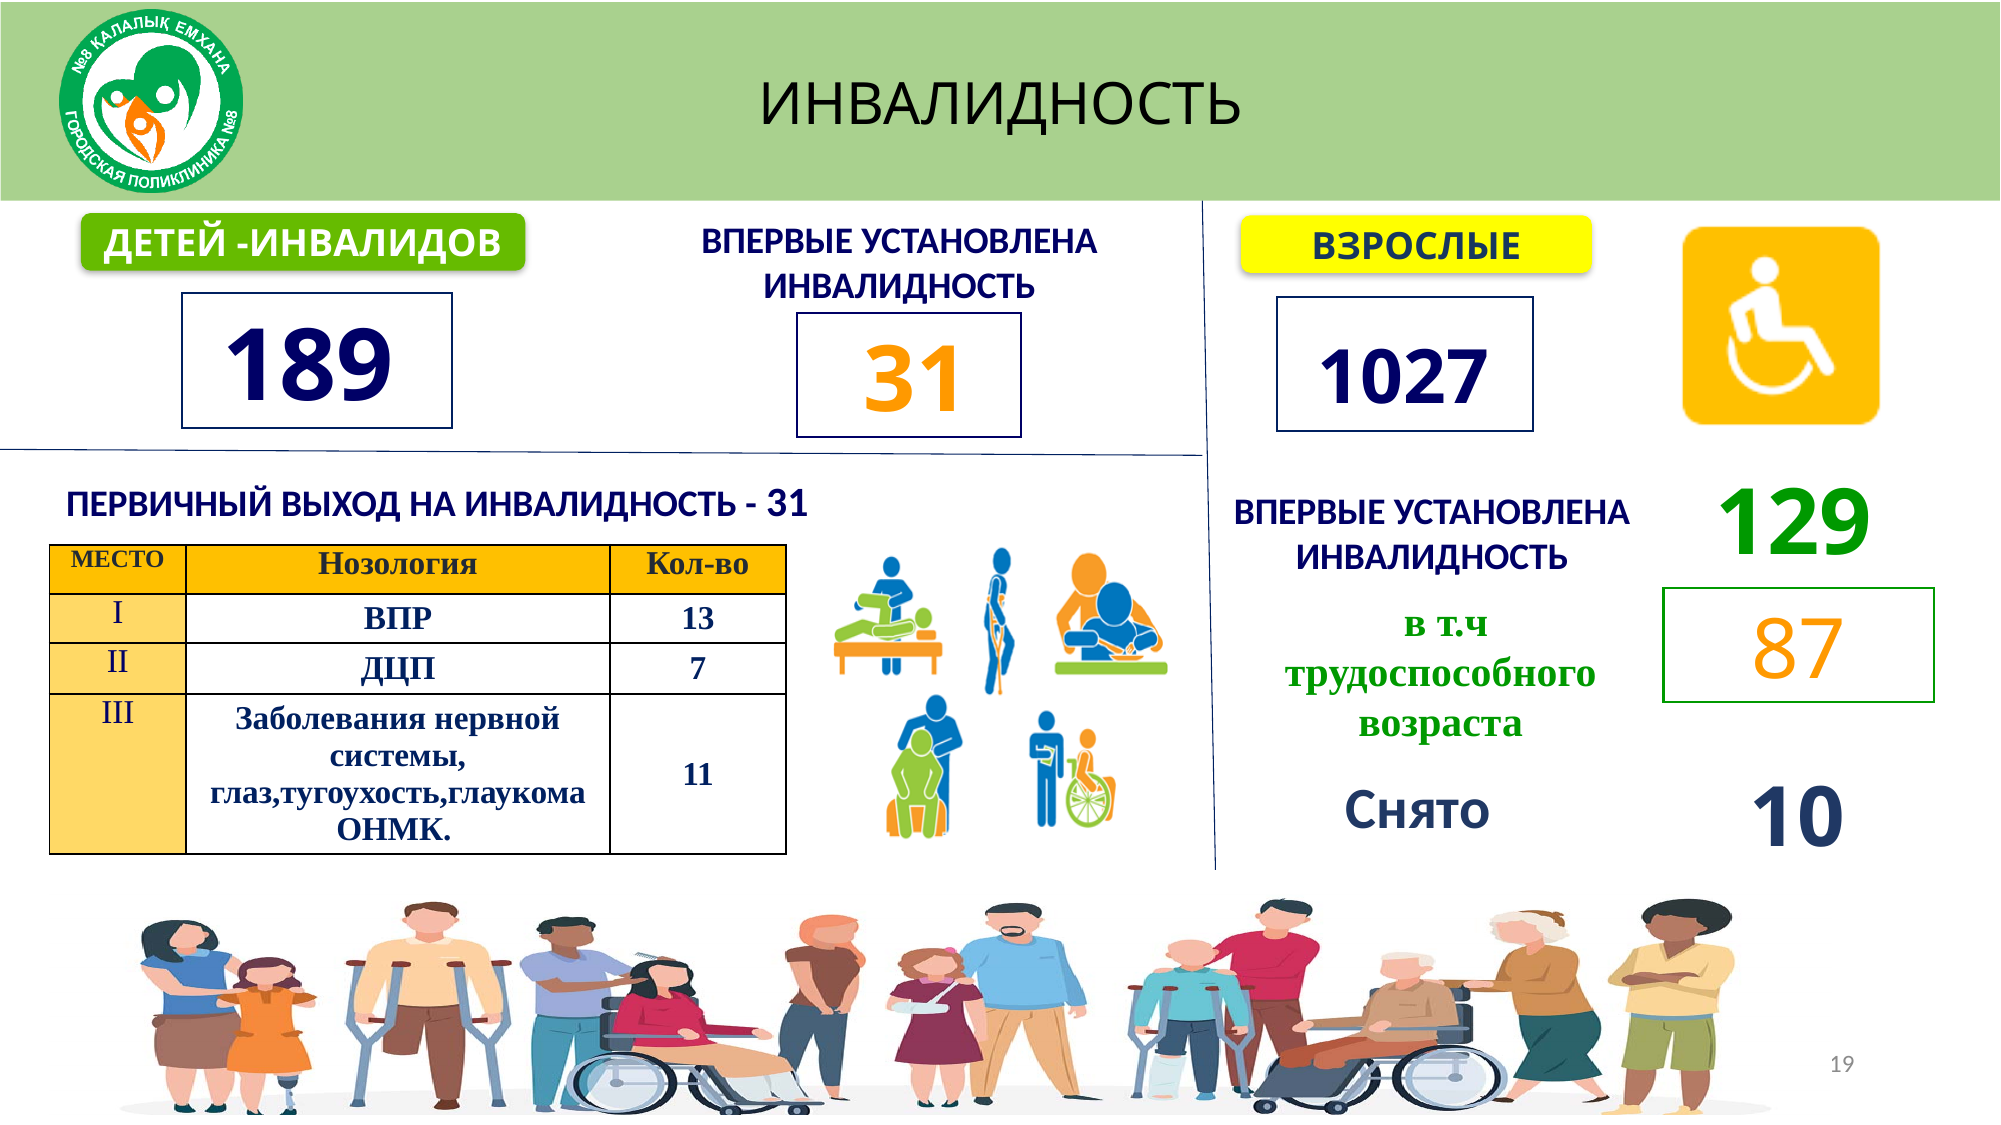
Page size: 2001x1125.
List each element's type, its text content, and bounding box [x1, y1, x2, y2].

picture [49, 870, 1832, 1115]
text_box ВПЕРВЫЕ УСТАНОВЛЕНА ИНВАЛИДНОСТЬ [1221, 479, 1649, 585]
text_box 31 [796, 314, 1022, 438]
text_box ВЗРОСЛЫЕ [1240, 215, 1592, 273]
table_cell ВПР [187, 595, 609, 642]
table_header Нозология [187, 546, 609, 593]
text_box 87 [1662, 587, 1935, 703]
text_box Снято [1305, 763, 1545, 848]
text_box ПЕРВИЧНЫЙ ВЫХОД НА ИНВАЛИДНОСТЬ - 31 [49, 467, 826, 533]
table_cell ДЦП [187, 644, 609, 693]
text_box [1202, 200, 1216, 870]
text_box ИНВАЛИДНОСТЬ [0, 1, 2000, 202]
text_box ВПЕРВЫЕ УСТАНОВЛЕНА ИНВАЛИДНОСТЬ [661, 208, 1138, 314]
text_box 10 [1683, 755, 1907, 871]
table_cell ІІІ [50, 695, 185, 853]
table_cell 7 [611, 644, 785, 693]
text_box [0, 449, 1203, 456]
picture [1657, 201, 1907, 452]
text_box ДЕТЕЙ -ИНВАЛИДОВ [80, 213, 526, 271]
table_cell 11 [611, 695, 785, 853]
picture [825, 535, 1178, 849]
table_cell І [50, 595, 185, 642]
table_cell 13 [611, 595, 785, 642]
text_box 189 [181, 292, 453, 429]
table_header Кол-во [611, 546, 785, 593]
table_header МЕСТО [50, 546, 185, 593]
picture [59, 9, 243, 193]
table_cell Заболевания нервной системы, глаз,тугоухость,глаукома ОНМК. [187, 695, 609, 853]
text_box в т.ч трудоспособного возраста [1232, 587, 1649, 753]
text_box 1027 [1276, 296, 1534, 432]
text_box 129 12 [1682, 455, 1939, 1100]
table_cell ІІ [50, 644, 185, 693]
